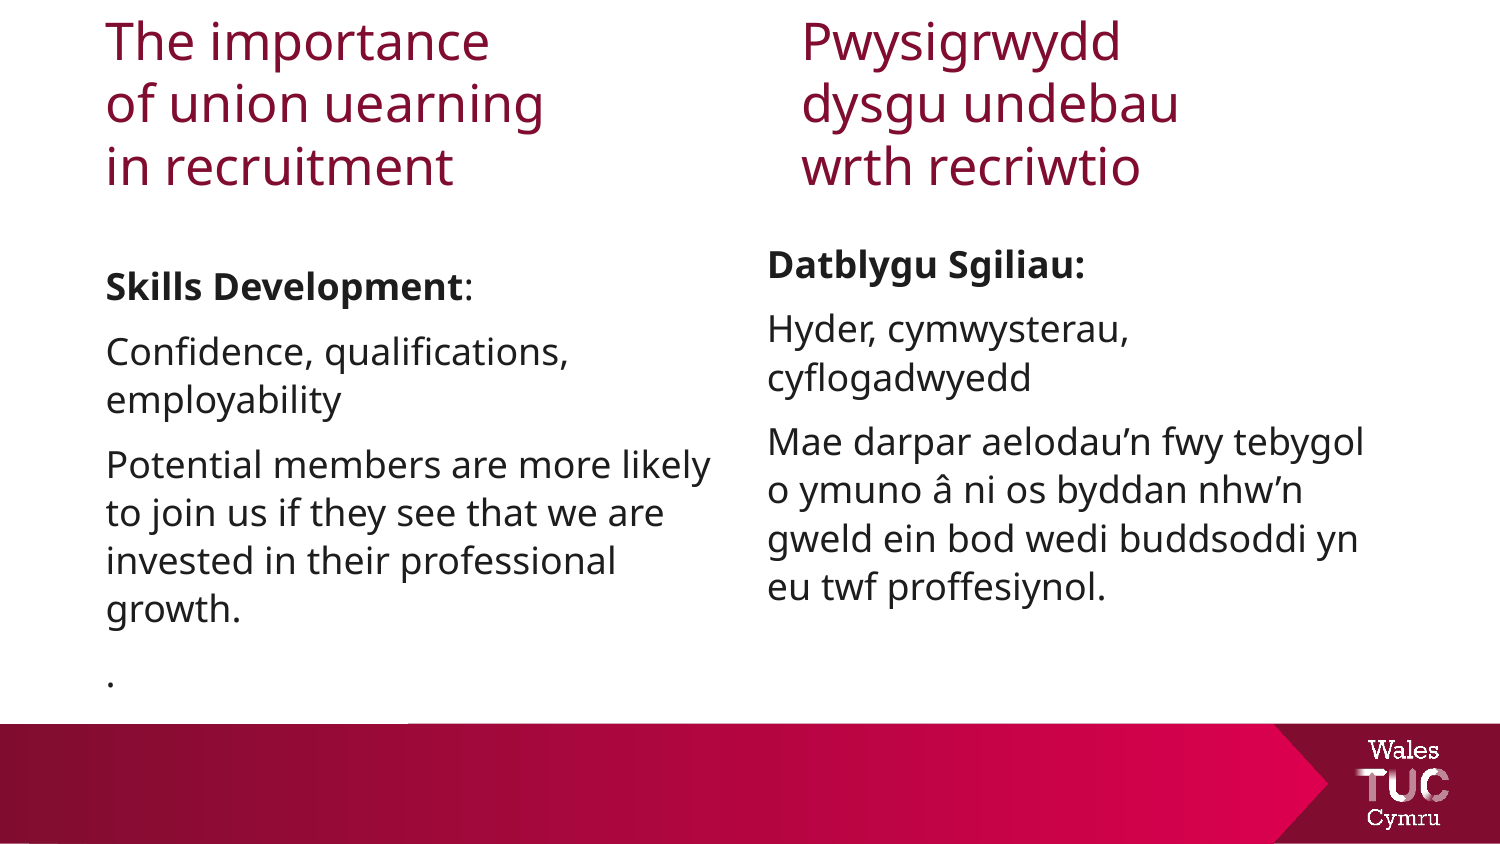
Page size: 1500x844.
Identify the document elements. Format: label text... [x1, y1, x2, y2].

list Skills Development: Confidence, qualifications, employability Potential members are more likely to join us if they see that we are invested in their professional growth. . [105, 195, 722, 643]
list Datblygu Sgiliau: Hyder, cymwysterau, cyflogadwyedd Mae darpar aelodau’n fwy tebygol o ymuno â ni os byddan nhw’n gweld ein bod wedi buddsoddi yn eu twf proffesiynol. [766, 237, 1384, 685]
text_box Pwysigrwydd dysgu undebau wrth recriwtio [801, 64, 1243, 196]
picture [1354, 740, 1449, 830]
title The importance of union uearning in recruitment [105, 63, 548, 196]
